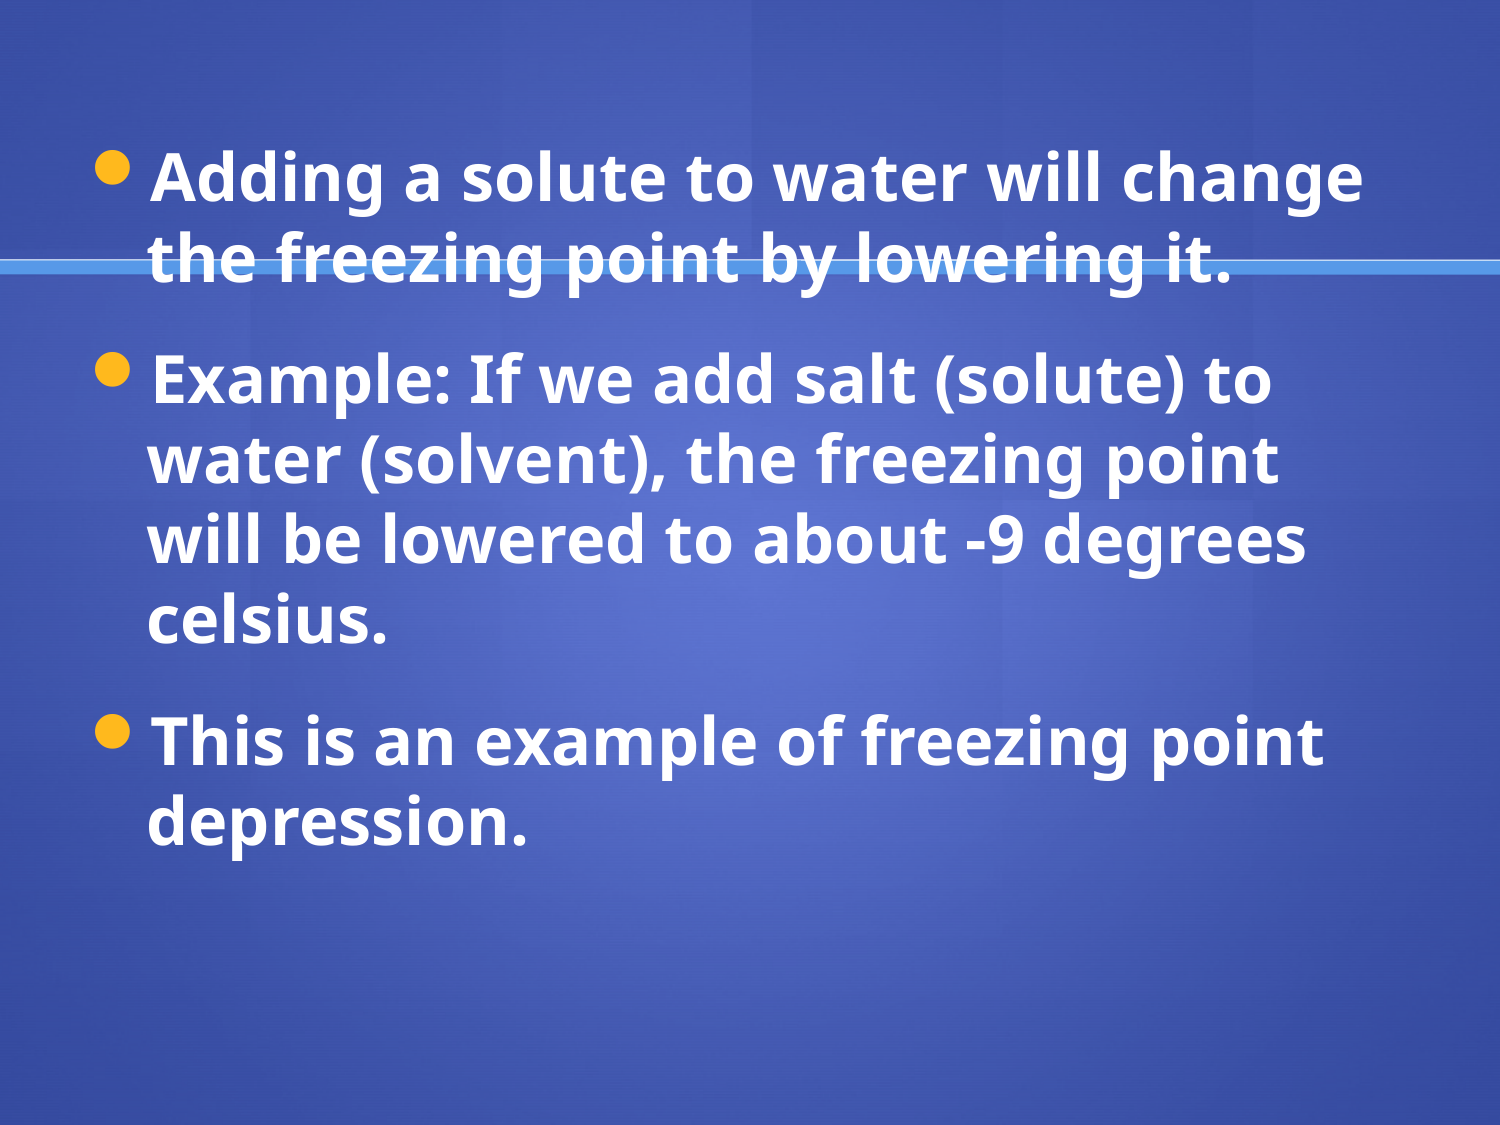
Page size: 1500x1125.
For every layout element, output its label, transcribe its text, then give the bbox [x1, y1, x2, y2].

list Adding a solute to water will change the freezing point by lowering it. Example: If we add salt (solute) to water (solvent), the freezing point will be lowered to about -9 degrees celsius. This is an example of freezing point depression. [75, 127, 1425, 988]
